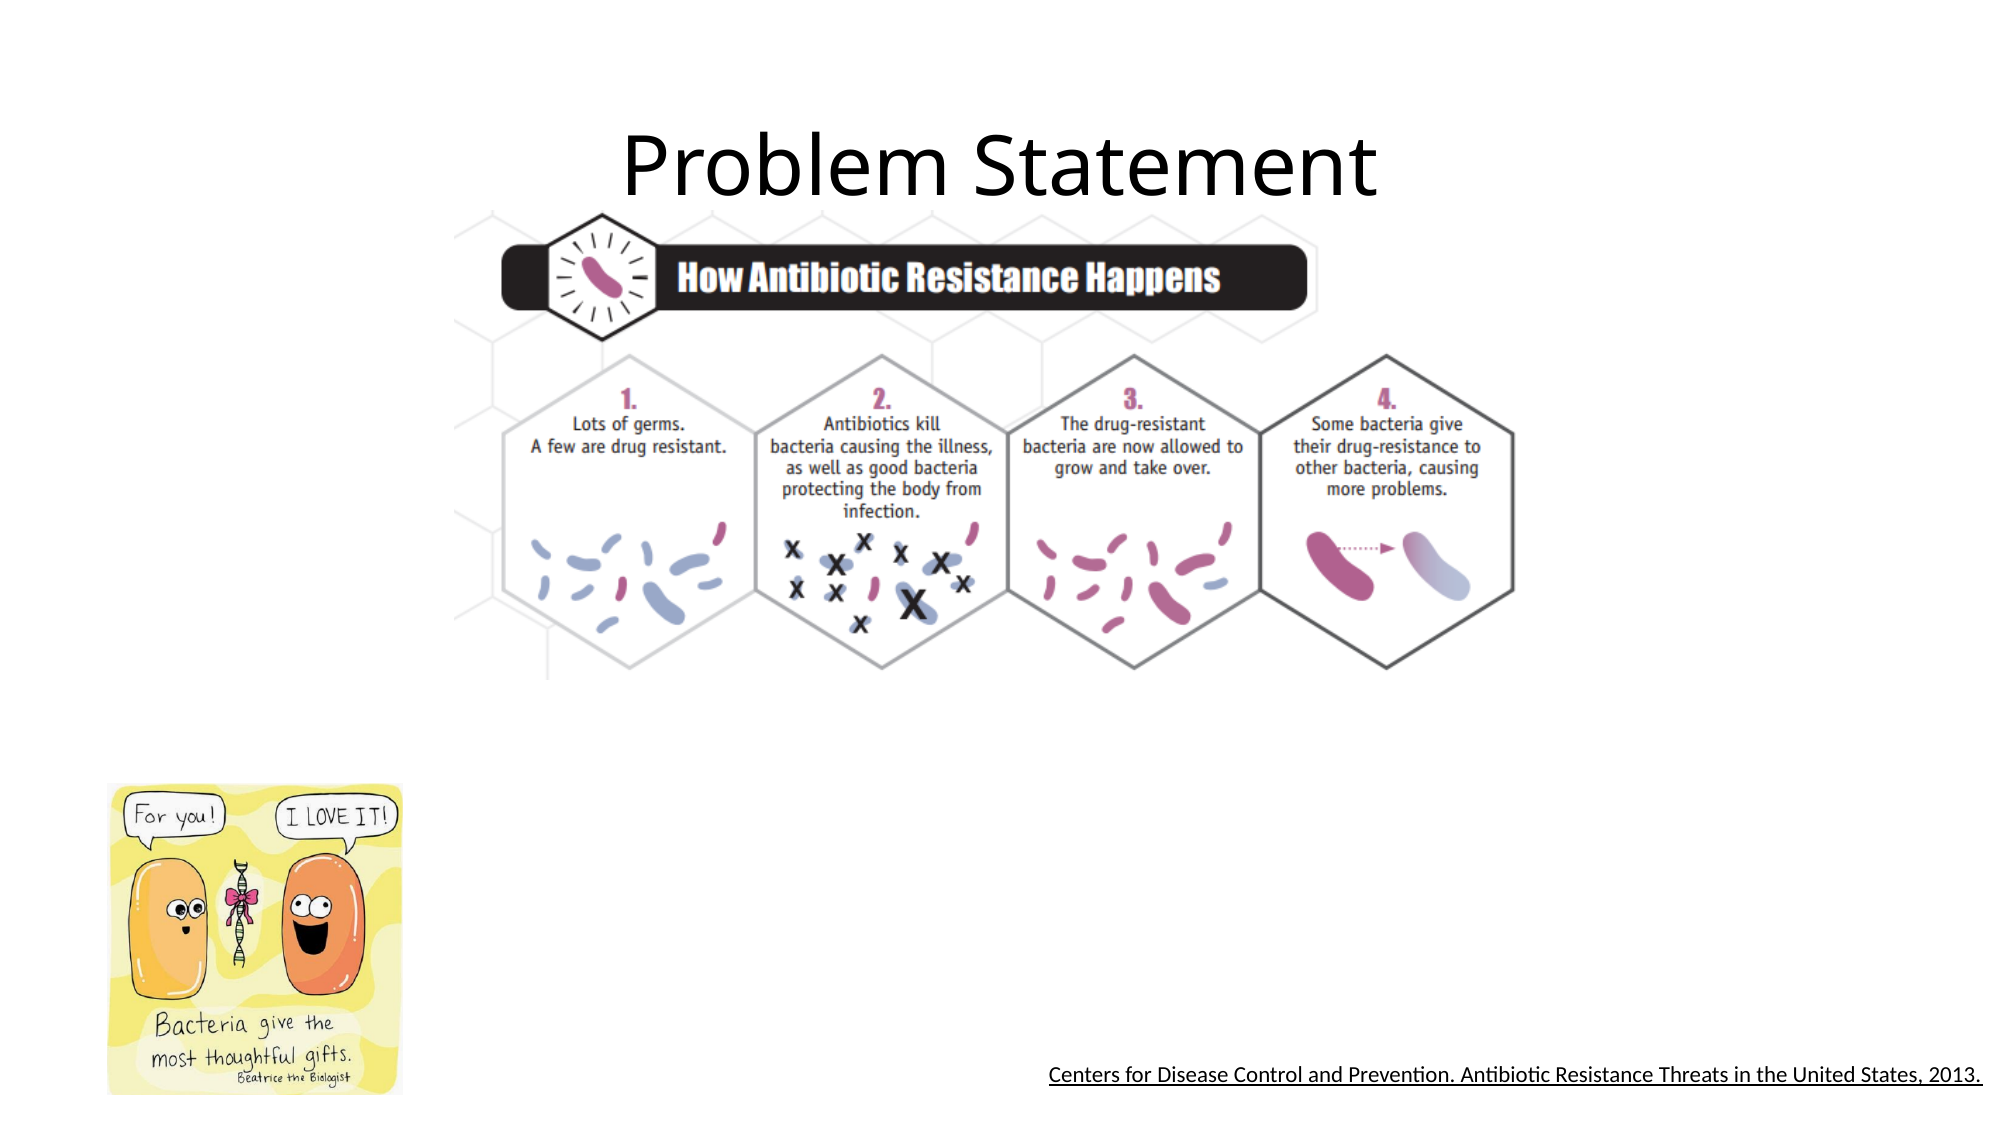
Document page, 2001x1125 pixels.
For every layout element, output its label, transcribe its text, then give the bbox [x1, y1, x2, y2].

slide_number AHRQ SAFETY PROGRAM FOR LONG-TERM CARE: HAIs/CAUTI [287, 1042, 1050, 1103]
picture [107, 783, 403, 1095]
picture [454, 210, 1546, 680]
title Problem Statement [137, 59, 1863, 278]
text_box Centers for Disease Control and Prevention. Antibiotic Resistance Threats in the United States, 2013. [1034, 1052, 2000, 1095]
